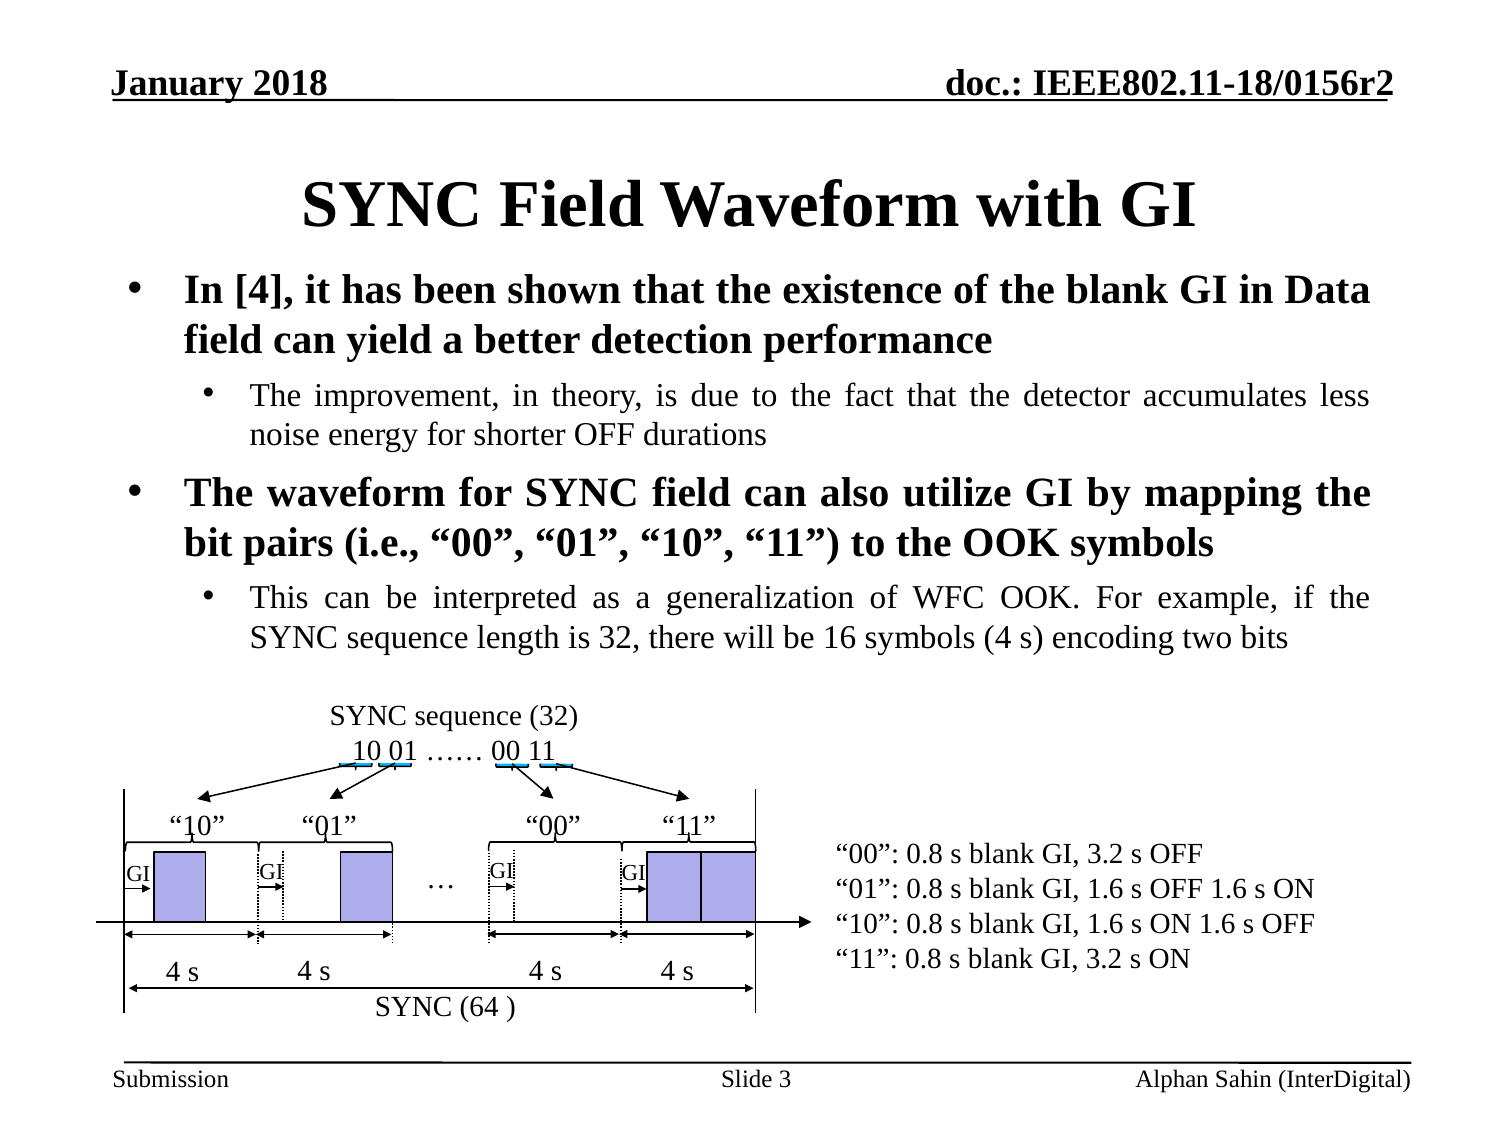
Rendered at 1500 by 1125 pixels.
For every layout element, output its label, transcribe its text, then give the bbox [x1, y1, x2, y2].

text_box [258, 842, 286, 849]
text_box [299, 842, 393, 852]
text_box [392, 763, 412, 768]
text_box [540, 763, 565, 768]
text_box [340, 851, 393, 921]
text_box [621, 842, 751, 851]
text_box [647, 851, 701, 921]
text_box [378, 763, 391, 767]
text_box “11” [647, 798, 732, 849]
text_box GI [606, 850, 661, 893]
text_box [129, 842, 259, 852]
text_box [488, 842, 510, 847]
text_box [351, 763, 372, 767]
text_box GI [244, 849, 299, 892]
text_box “10” [154, 798, 240, 849]
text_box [511, 769, 554, 799]
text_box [197, 769, 327, 800]
text_box [495, 763, 514, 769]
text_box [555, 769, 690, 799]
text_box SYNC sequence (32) 10 01 …… 00 11 [314, 689, 594, 774]
text_box … [411, 851, 471, 902]
text_box GI [474, 847, 529, 891]
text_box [329, 769, 396, 800]
text_box “01” [286, 808, 373, 849]
text_box [153, 852, 206, 921]
text_box [514, 763, 529, 768]
text_box “00” [510, 807, 596, 849]
text_box GI [129, 851, 166, 894]
text_box [561, 763, 573, 767]
slide_number Slide 3 [712, 1061, 800, 1123]
text_box [701, 851, 751, 921]
title SYNC Field Waveform with GI [112, 112, 1388, 288]
text_box GI [111, 851, 119, 894]
text_box [529, 842, 622, 852]
